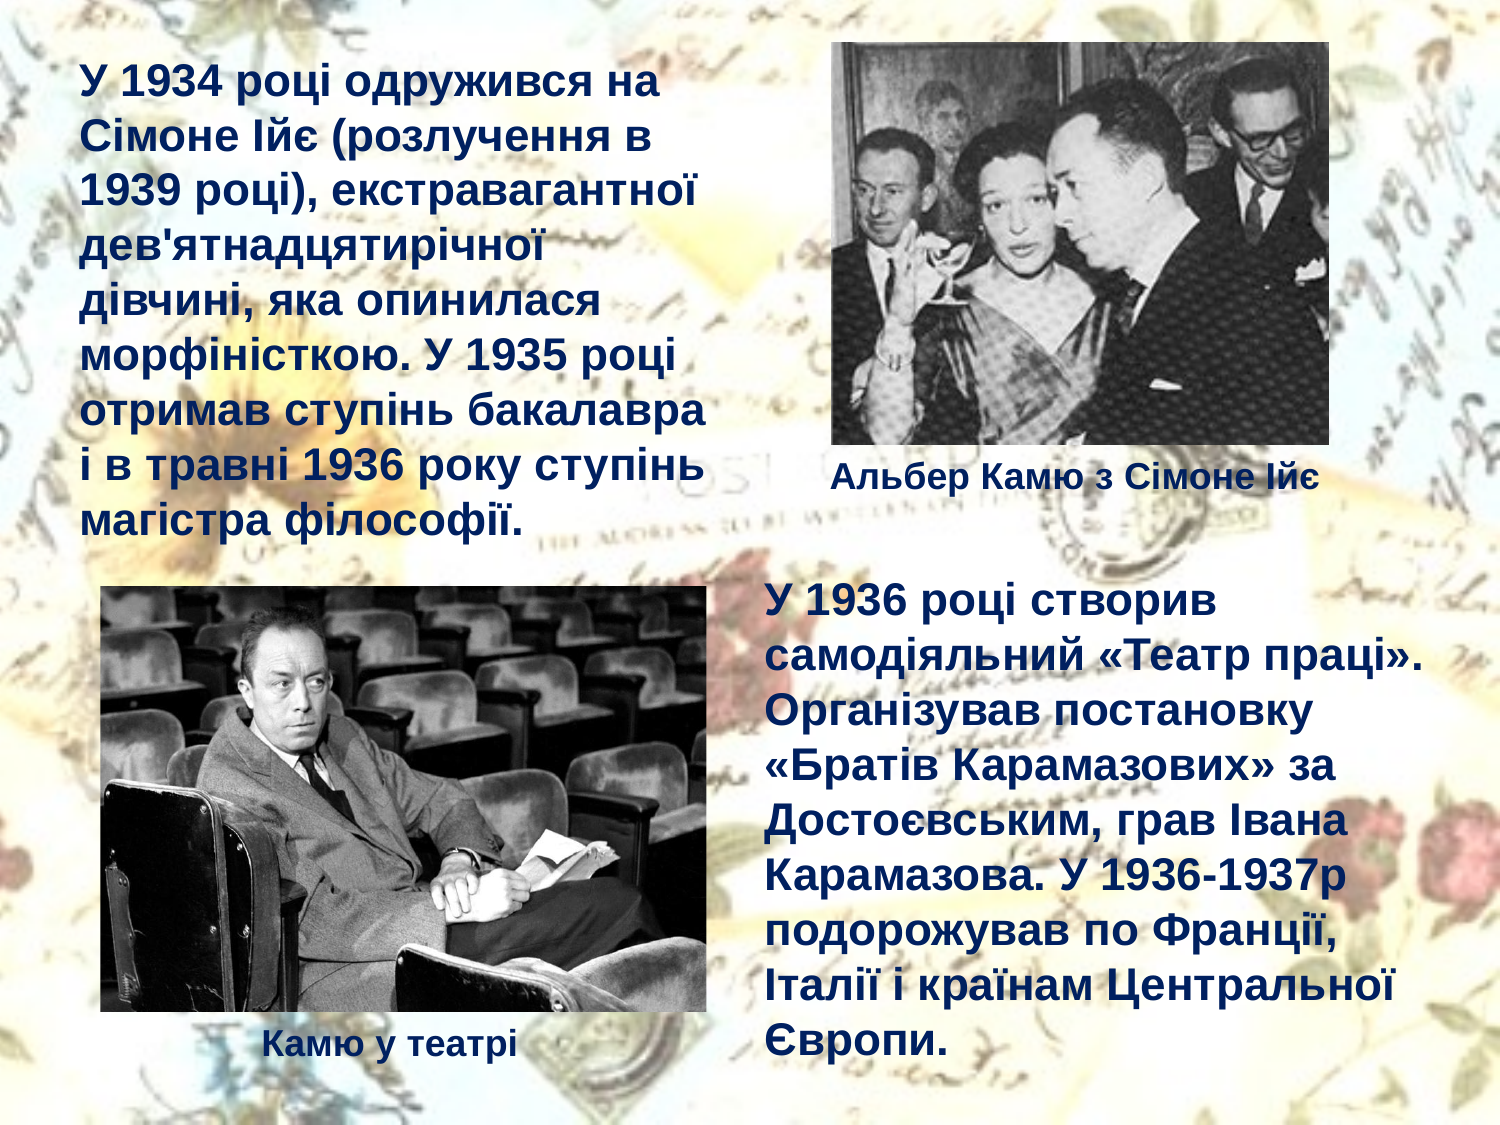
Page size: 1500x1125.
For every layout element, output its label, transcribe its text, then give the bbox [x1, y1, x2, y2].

text_box У 1934 році одружився на Сімоне Ійє (розлучення в 1939 році), екстравагантної дев'ятнадцятирічної дівчині, яка опинилася морфіністкою. У 1935 році отримав ступінь бакалавра і в травні 1936 року ступінь магістра філософії. [64, 42, 727, 553]
picture [0, 0, 1500, 1125]
text_box У 1936 році створив самодіяльний «Театр праці». Організував постановку «Братів Карамазових» за Достоєвським, грав Івана Карамазова. У 1936-1937р подорожував по Франції, Італії і країнам Центральної Європи. [750, 562, 1471, 1073]
text_box Камю у театрі [183, 1021, 597, 1072]
text_box Альбер Камю з Сімоне Ійє [809, 444, 1341, 505]
